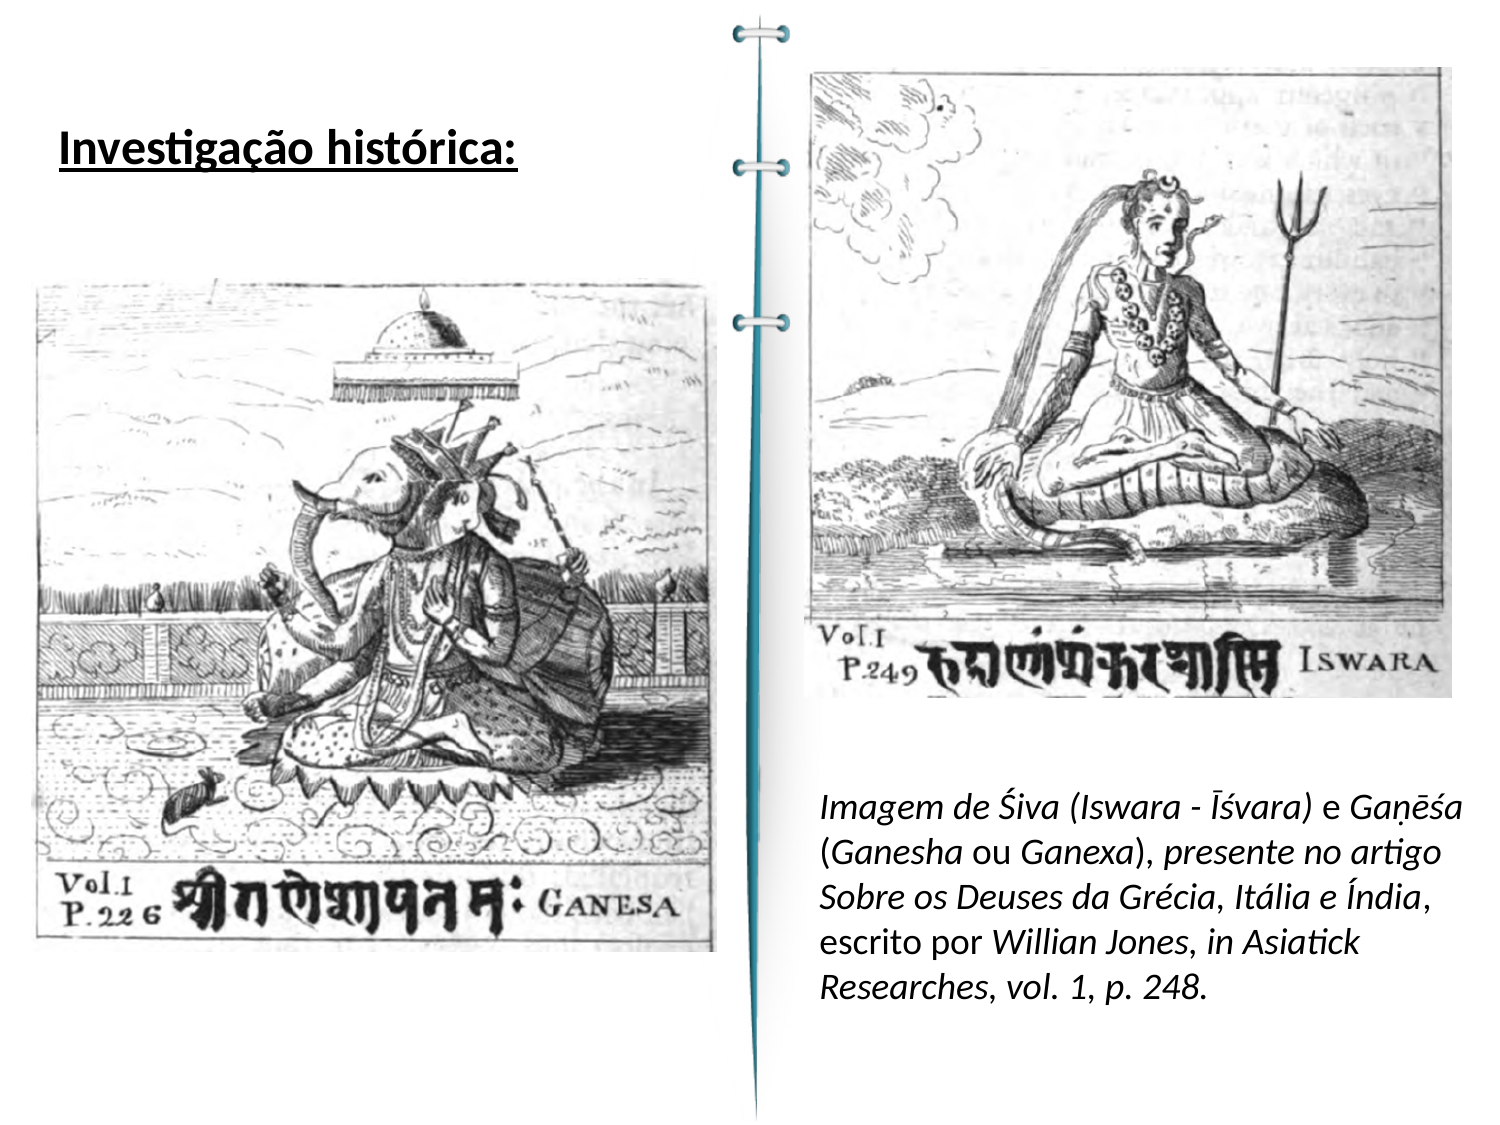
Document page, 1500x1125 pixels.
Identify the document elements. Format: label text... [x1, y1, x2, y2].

picture [31, 0, 1452, 1121]
text_box Imagem de Śiva (Iswara - Īśvara) e Gaṇēśa (Ganesha ou Ganexa), presente no artigo Sobre os Deuses da Grécia, Itália e Índia, escrito por Willian Jones, in Asiatick Researches, vol. 1, p. 248. [804, 775, 1481, 1015]
text_box Investigação histórica: [43, 107, 533, 183]
